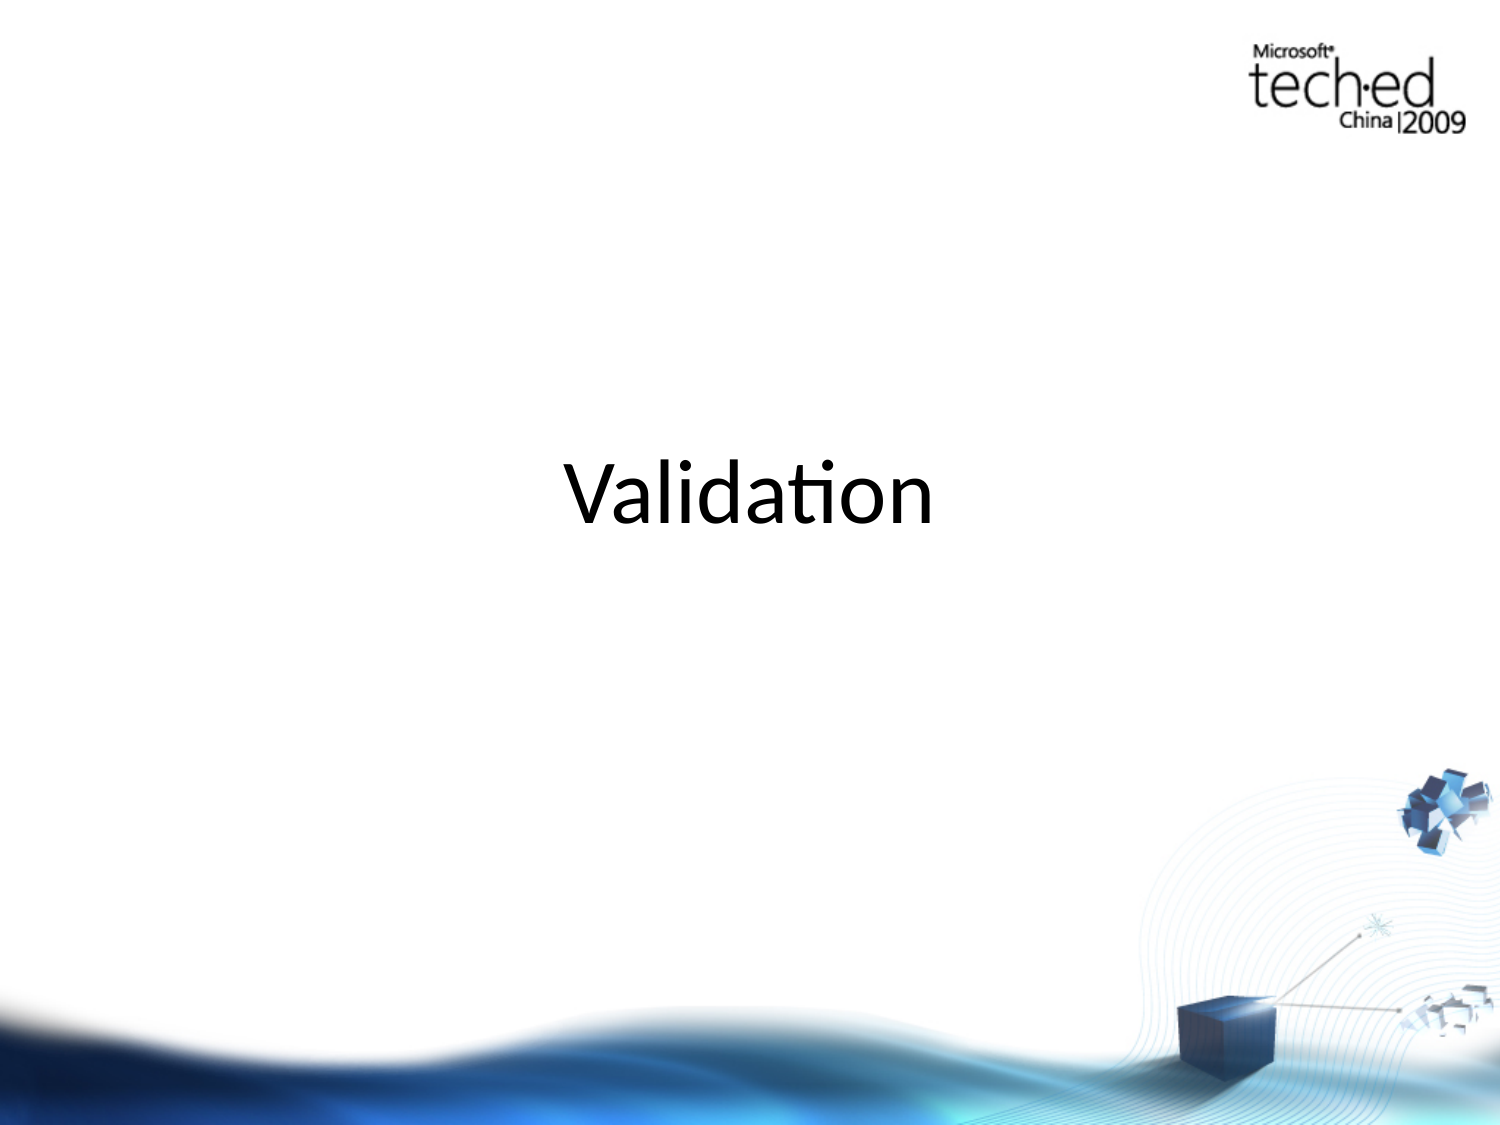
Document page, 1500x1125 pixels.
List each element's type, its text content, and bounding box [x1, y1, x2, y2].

title Validation [75, 425, 1425, 613]
picture [0, 0, 1500, 1125]
